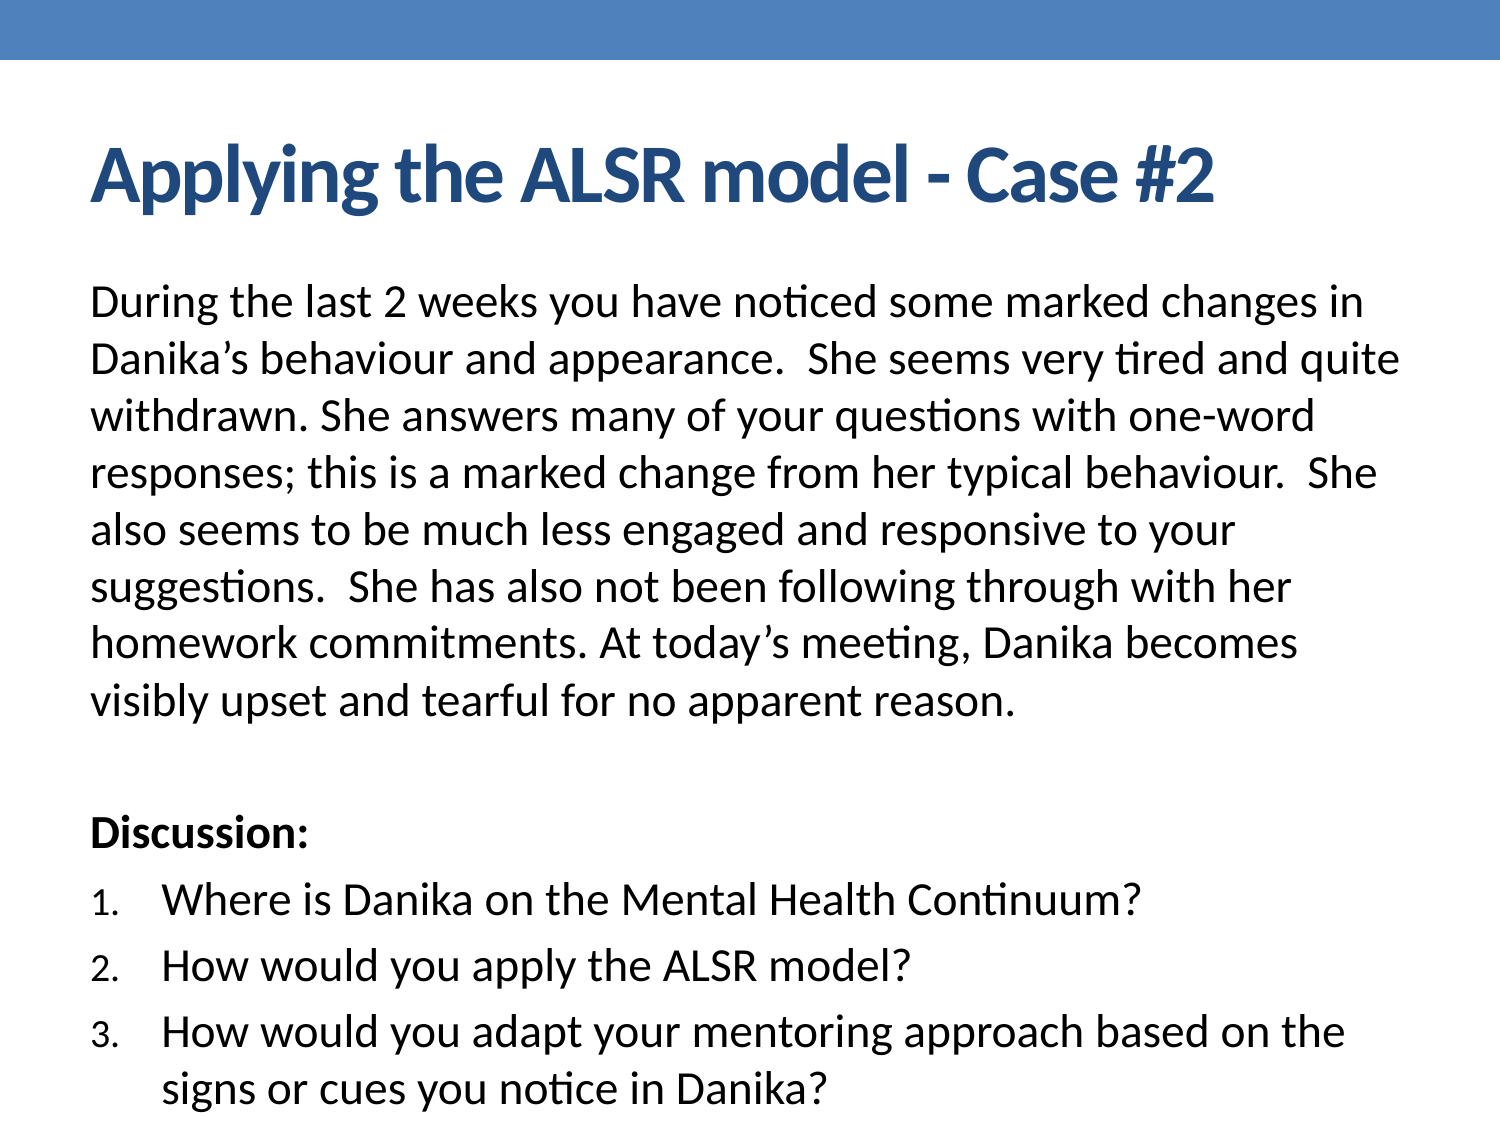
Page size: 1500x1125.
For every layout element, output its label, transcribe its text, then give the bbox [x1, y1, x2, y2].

list During the last 2 weeks you have noticed some marked changes in Danika’s behaviour and appearance. She seems very tired and quite withdrawn. She answers many of your questions with one-word responses; this is a marked change from her typical behaviour. She also seems to be much less engaged and responsive to your suggestions. She has also not been following through with her homework commitments. At today’s meeting, Danika becomes visibly upset and tearful for no apparent reason. Discussion: Where is Danika on the Mental Health Continuum? How would you apply the ALSR model? How would you adapt your mentoring approach based on the signs or cues you notice in Danika? [75, 262, 1425, 1125]
title Applying the ALSR model - Case #2 [75, 87, 1425, 250]
